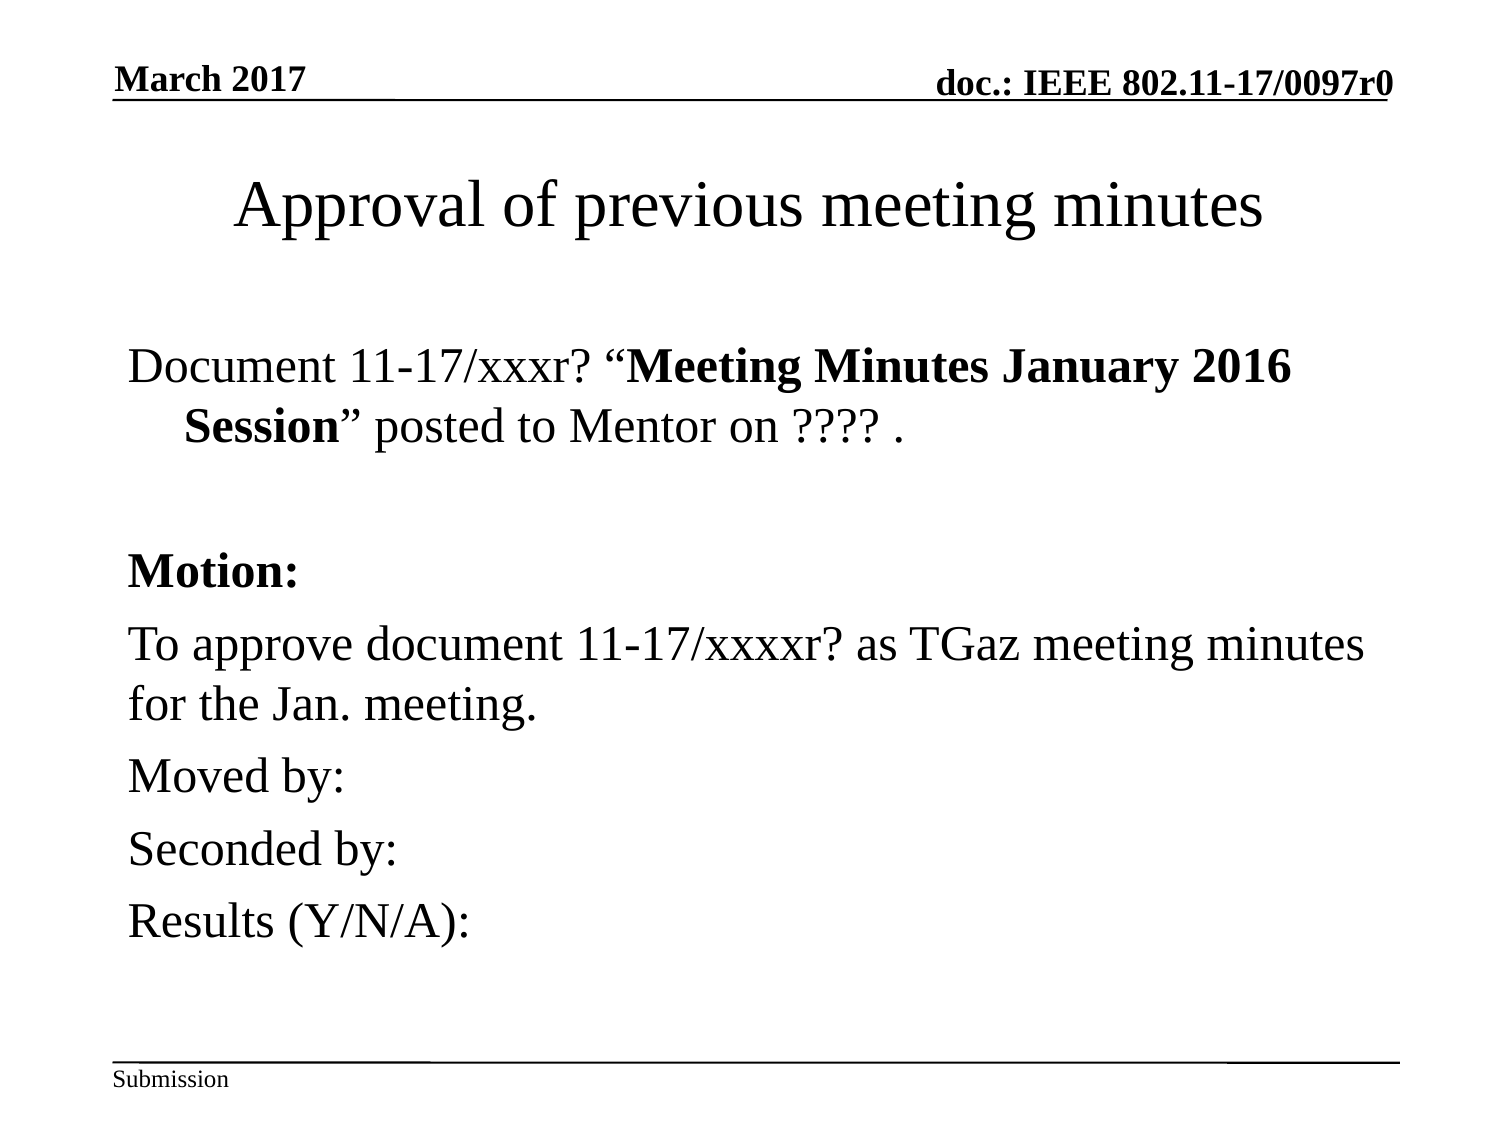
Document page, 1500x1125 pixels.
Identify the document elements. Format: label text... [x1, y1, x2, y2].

title Approval of previous meeting minutes [112, 112, 1388, 288]
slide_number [114, 54, 423, 100]
list Document 11-17/xxxr? “Meeting Minutes January 2016 Session” posted to Mentor on ???? . Motion: To approve document 11-17/xxxxr? as TGaz meeting minutes for the Jan. meeting. Moved by: Seconded by: Results (Y/N/A): [112, 324, 1388, 1000]
